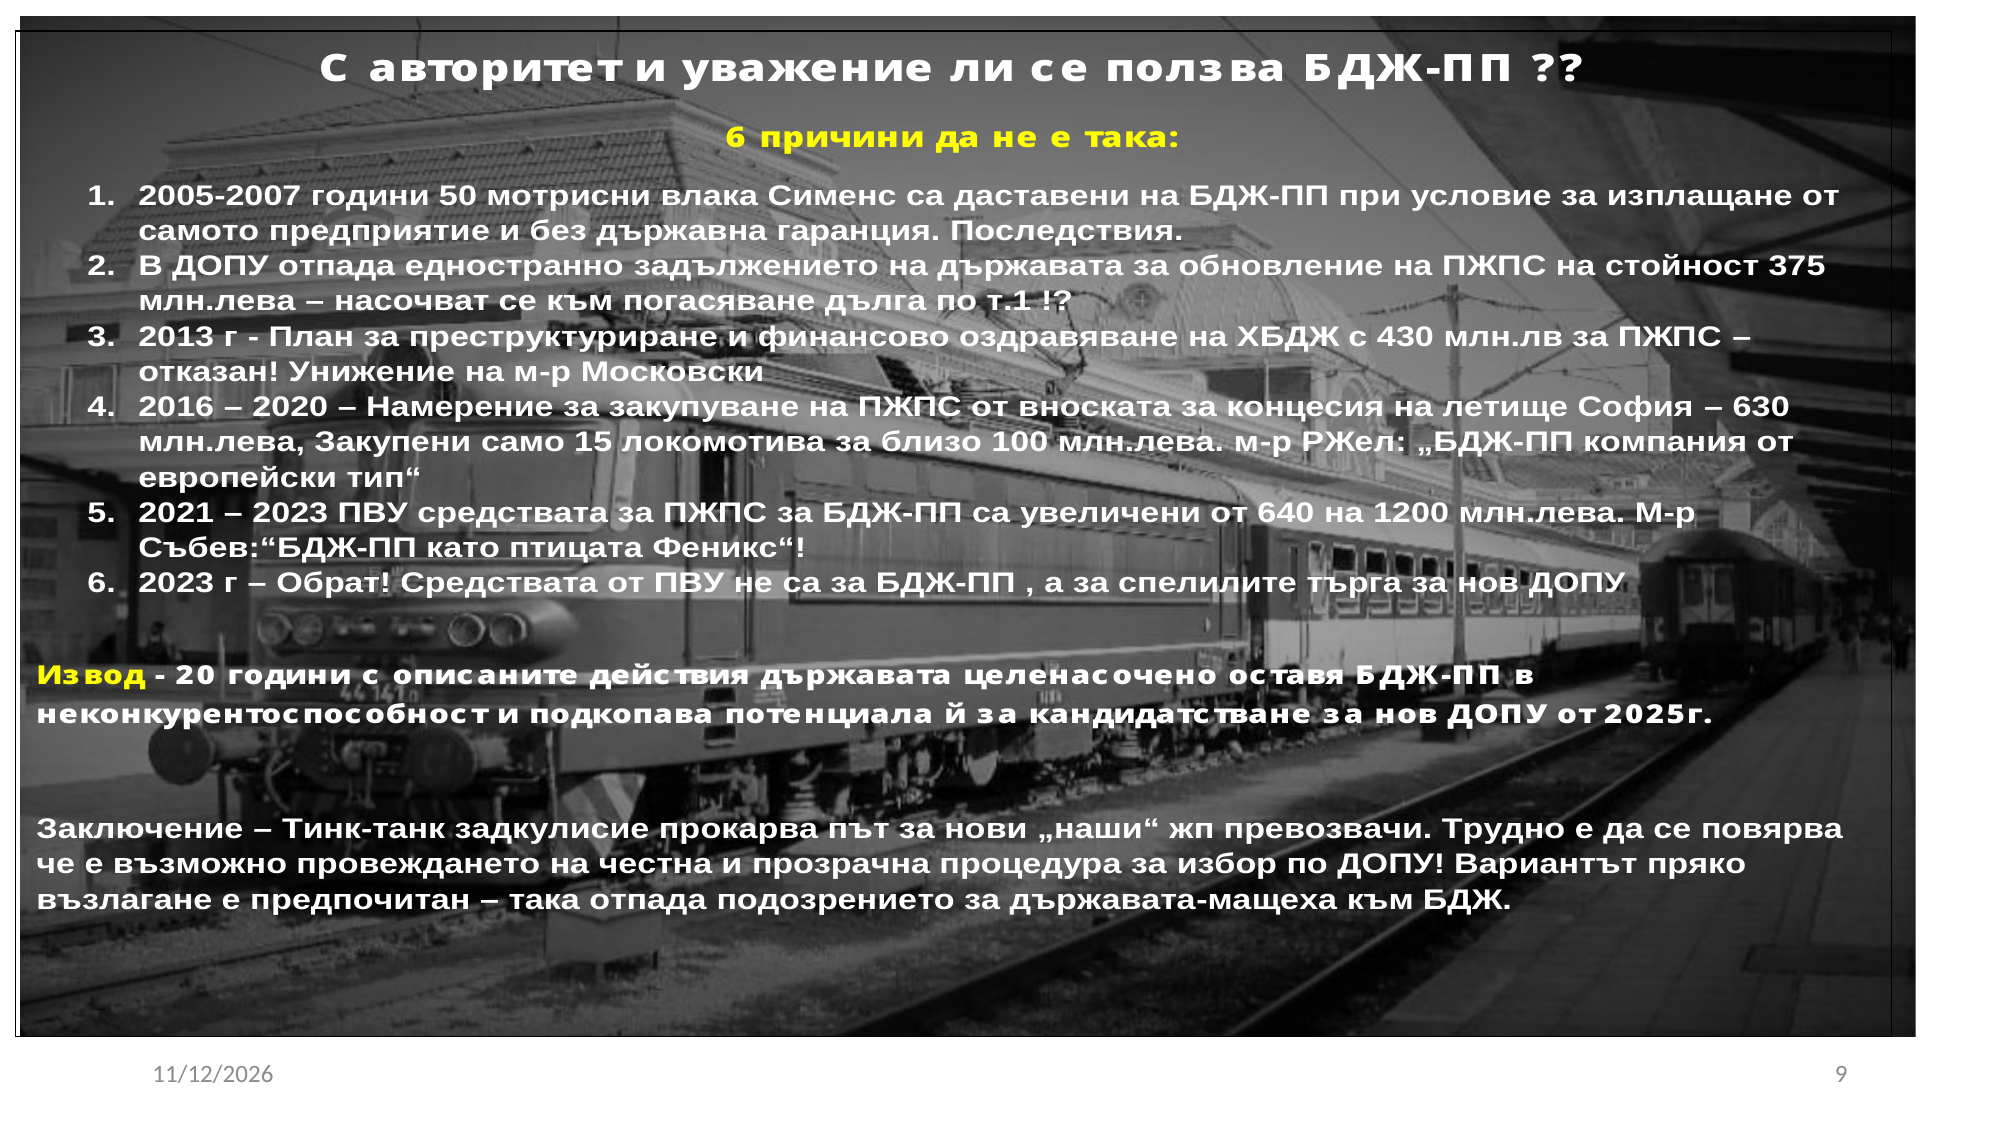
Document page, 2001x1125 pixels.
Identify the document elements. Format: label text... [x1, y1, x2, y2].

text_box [15, 15, 1916, 1059]
slide_number 9 [1412, 1059, 1863, 1103]
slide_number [137, 1059, 588, 1103]
